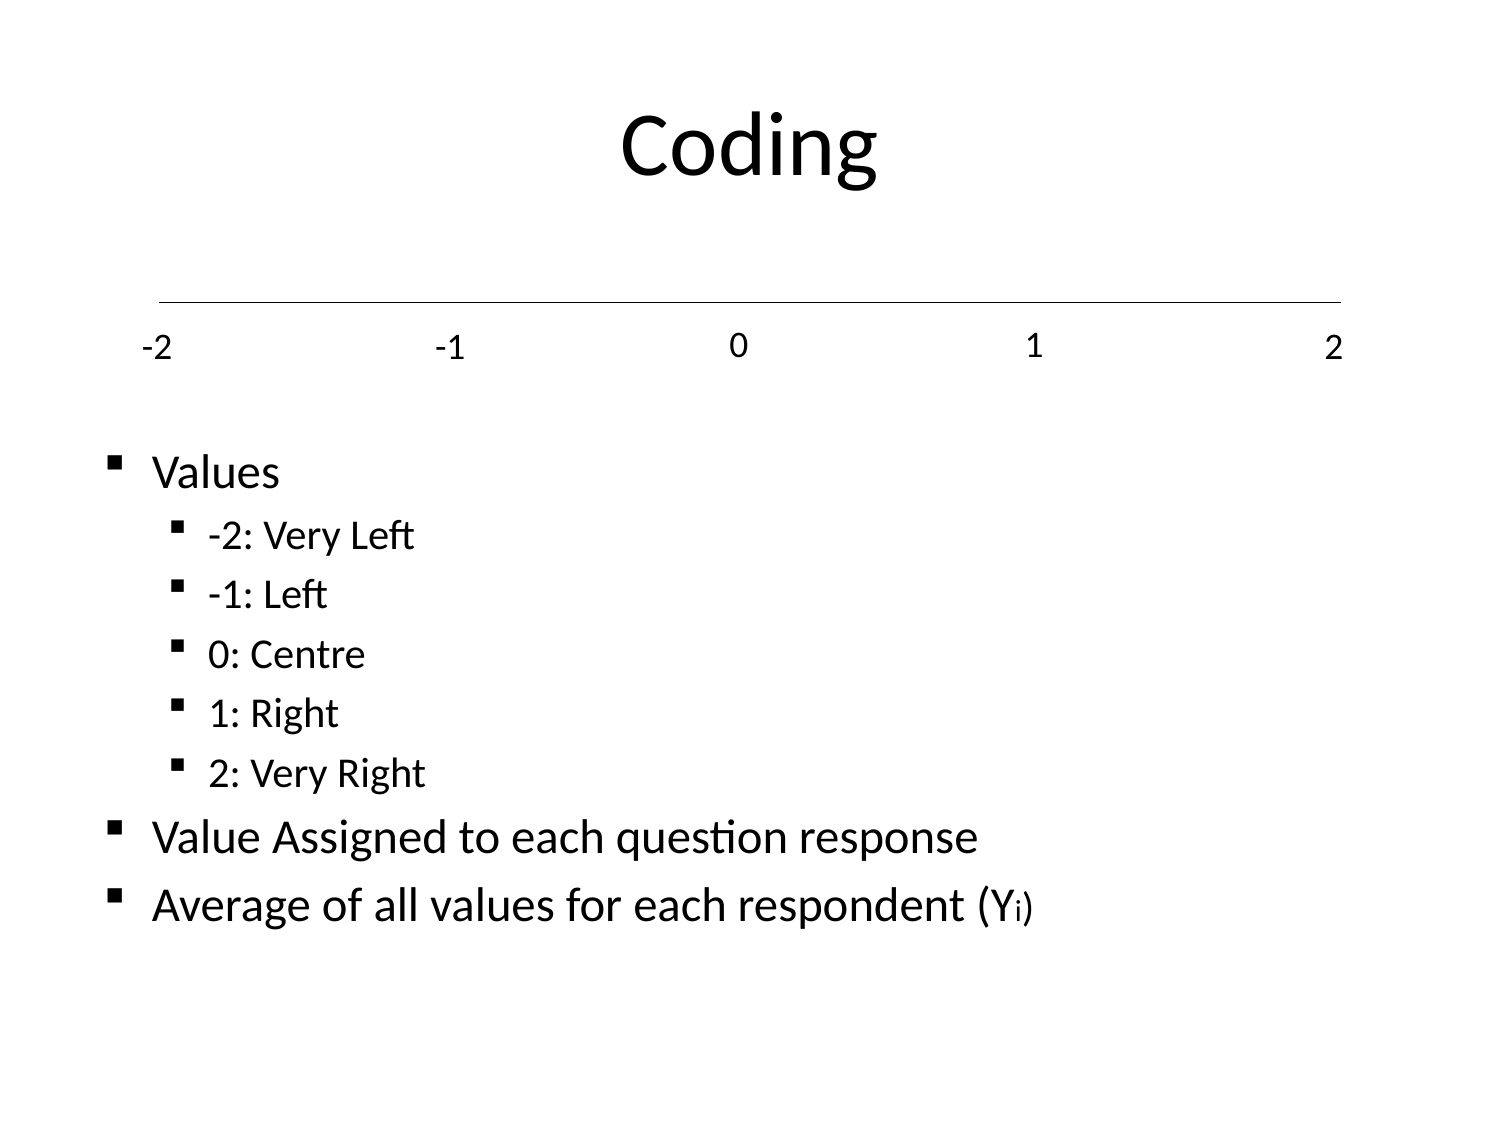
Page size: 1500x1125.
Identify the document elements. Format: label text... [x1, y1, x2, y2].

list Values -2: Very Left -1: Left 0: Centre 1: Right 2: Very Right Value Assigned to each question response Average of all values for each respondent (Yi) [88, 432, 1439, 941]
text_box 0 [714, 312, 786, 373]
text_box 2 [1309, 314, 1381, 375]
text_box 1 [1009, 312, 1081, 373]
text_box -1 [420, 314, 492, 375]
text_box -2 [127, 314, 198, 375]
title Coding [75, 45, 1425, 233]
